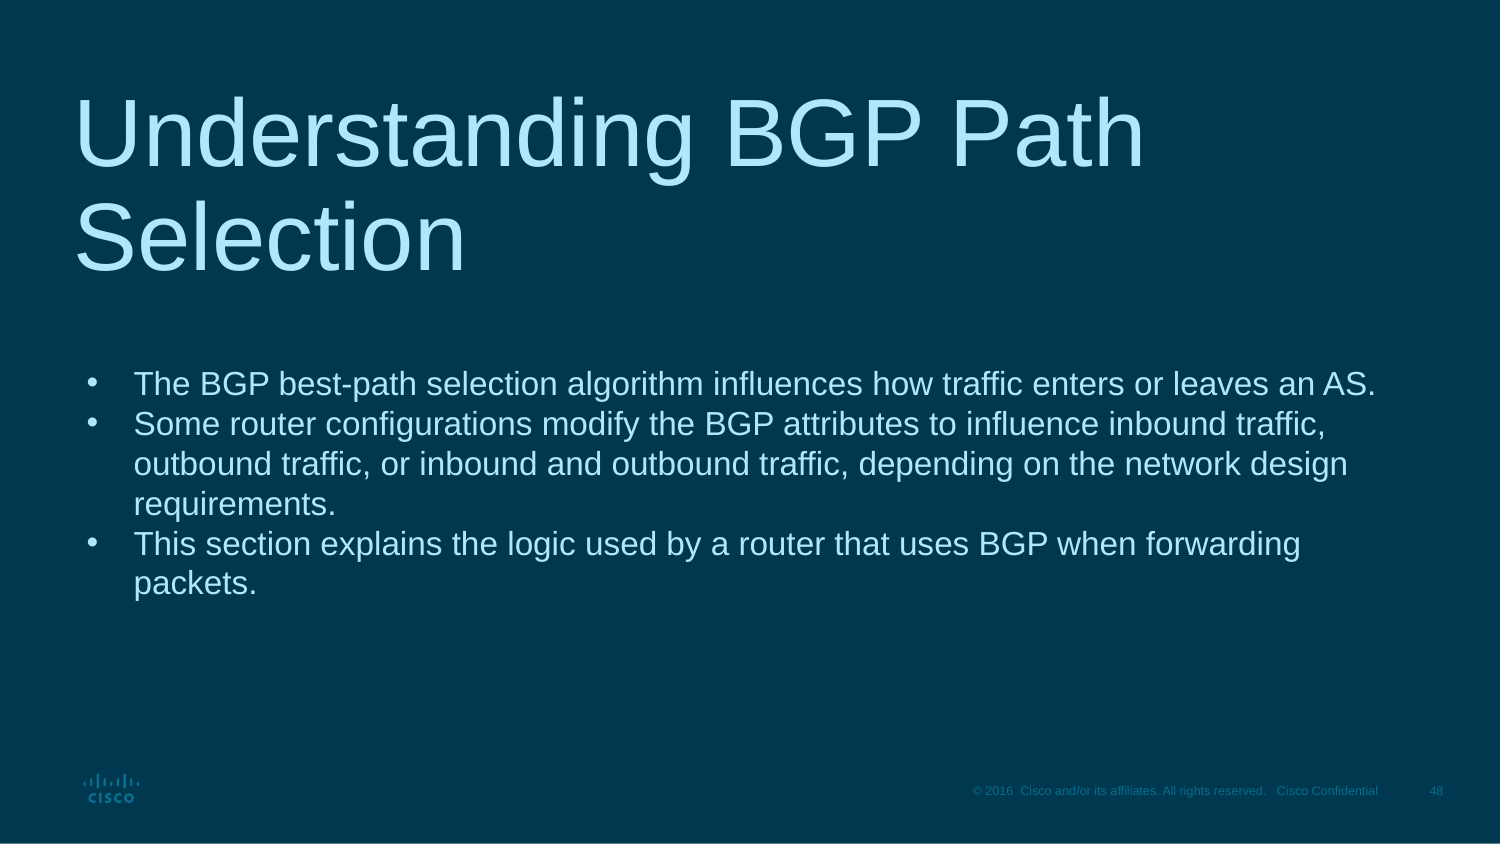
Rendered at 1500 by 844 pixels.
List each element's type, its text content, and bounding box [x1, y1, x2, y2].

title Understanding BGP Path Selection [58, 76, 1306, 299]
text_box The BGP best-path selection algorithm influences how traffic enters or leaves an AS. Some router configurations modify the BGP attributes to influence inbound traffic, outbound traffic, or inbound and outbound traffic, depending on the network design requirements. This section explains the logic used by a router that uses BGP when forwarding packets. [71, 354, 1430, 609]
